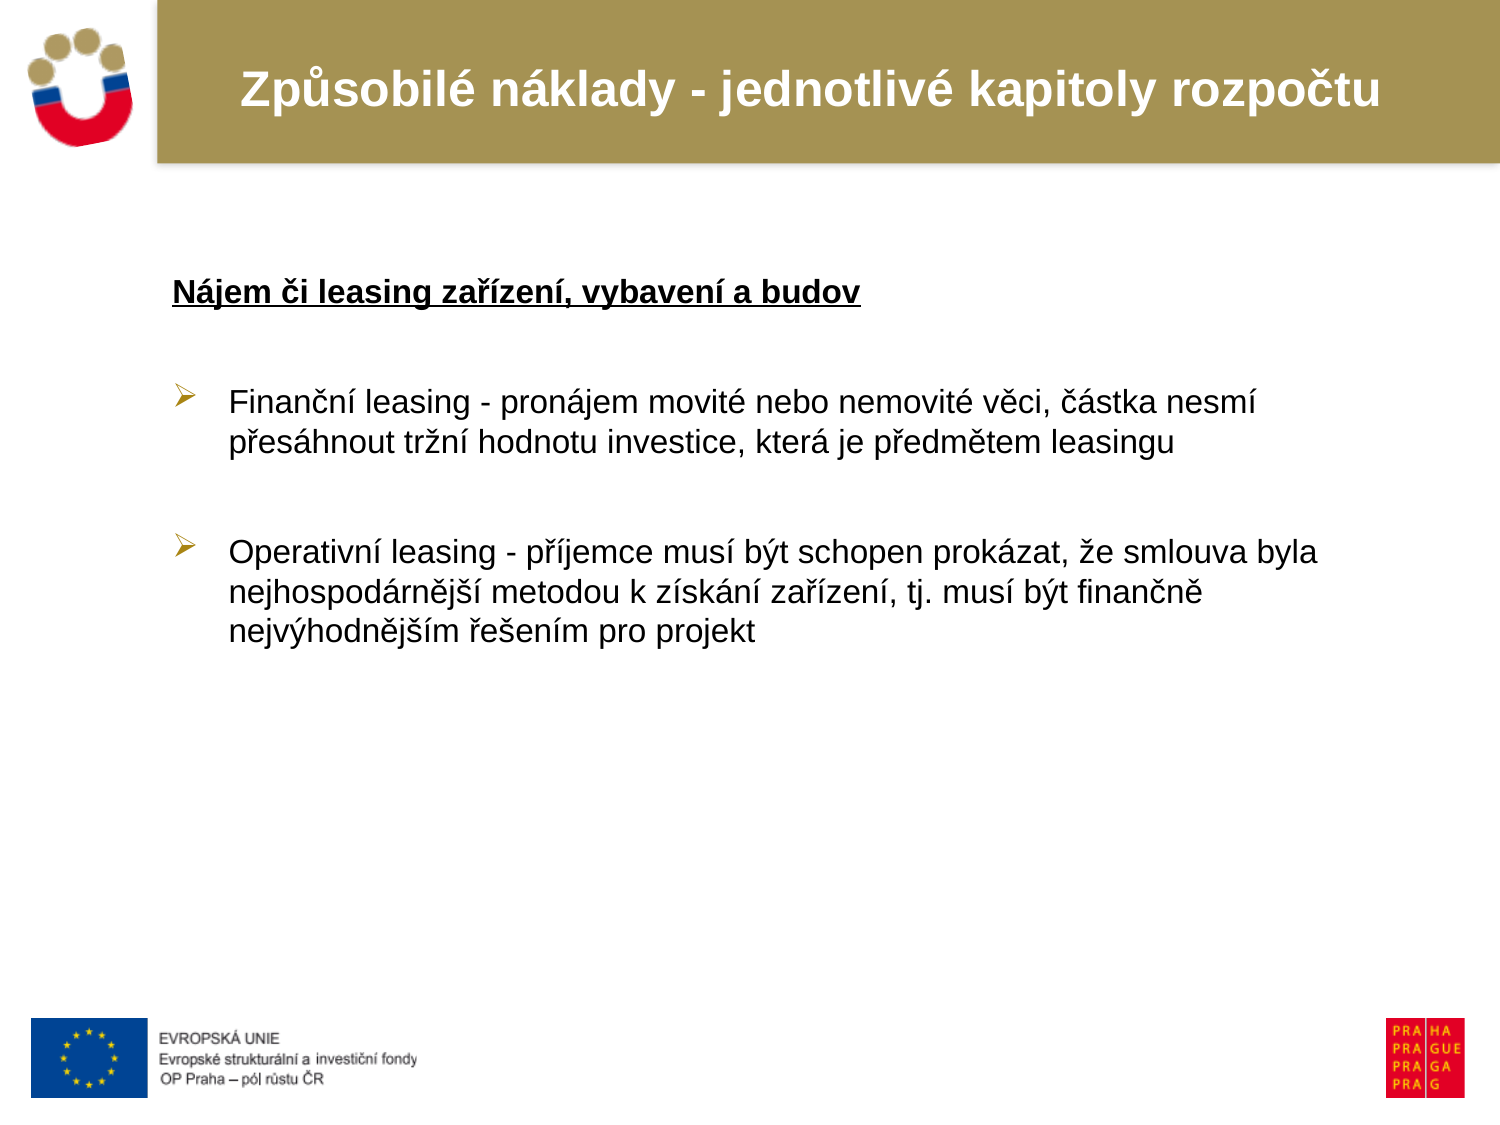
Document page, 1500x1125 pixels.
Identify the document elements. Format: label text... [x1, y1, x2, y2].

list Nájem či leasing zařízení, vybavení a budov Finanční leasing - pronájem movité nebo nemovité věci, částka nesmí přesáhnout tržní hodnotu investice, která je předmětem leasingu Operativní leasing - příjemce musí být schopen prokázat, že smlouva byla nejhospodárnější metodou k získání zařízení, tj. musí být finančně nejvýhodnějším řešením pro projekt [157, 262, 1425, 980]
title Způsobilé náklady - jednotlivé kapitoly rozpočtu [198, 60, 1425, 113]
